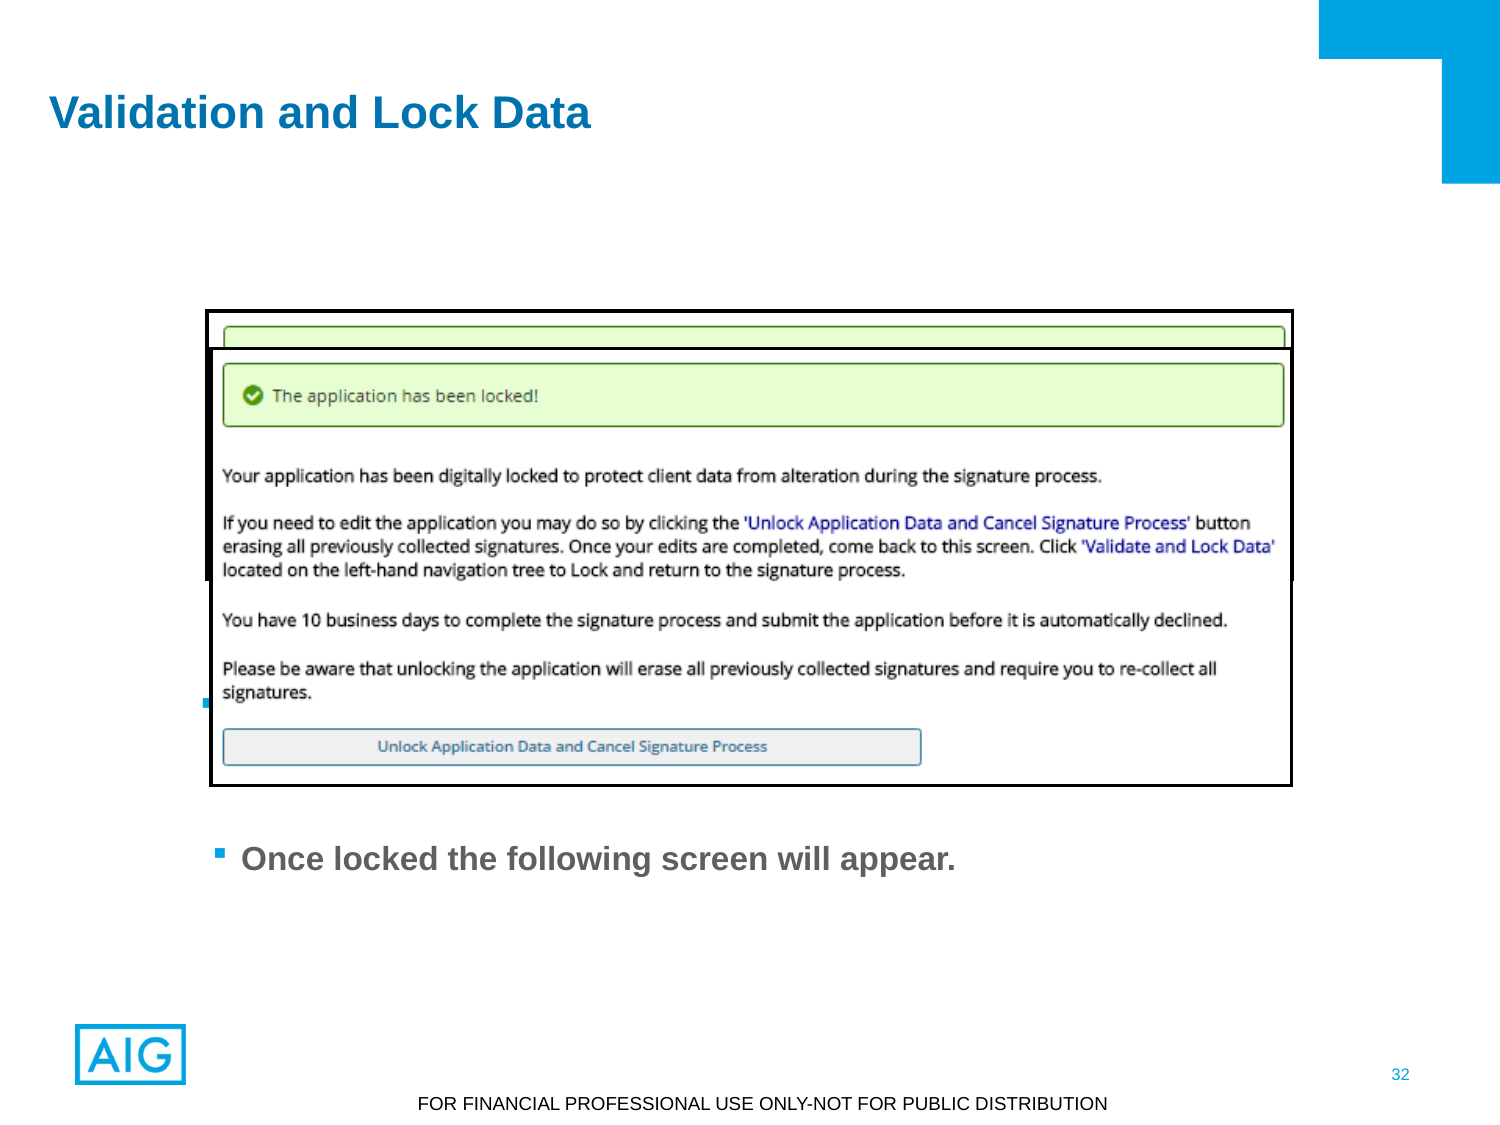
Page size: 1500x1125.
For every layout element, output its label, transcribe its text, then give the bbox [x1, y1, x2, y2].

text_box Validation and Lock Data [48, 87, 1369, 138]
picture [80, 1029, 181, 1081]
list You must lock the application to proceed to the signature process. [200, 687, 1325, 813]
text_box Once locked the following screen will appear. [212, 837, 1338, 963]
picture [208, 312, 1292, 785]
